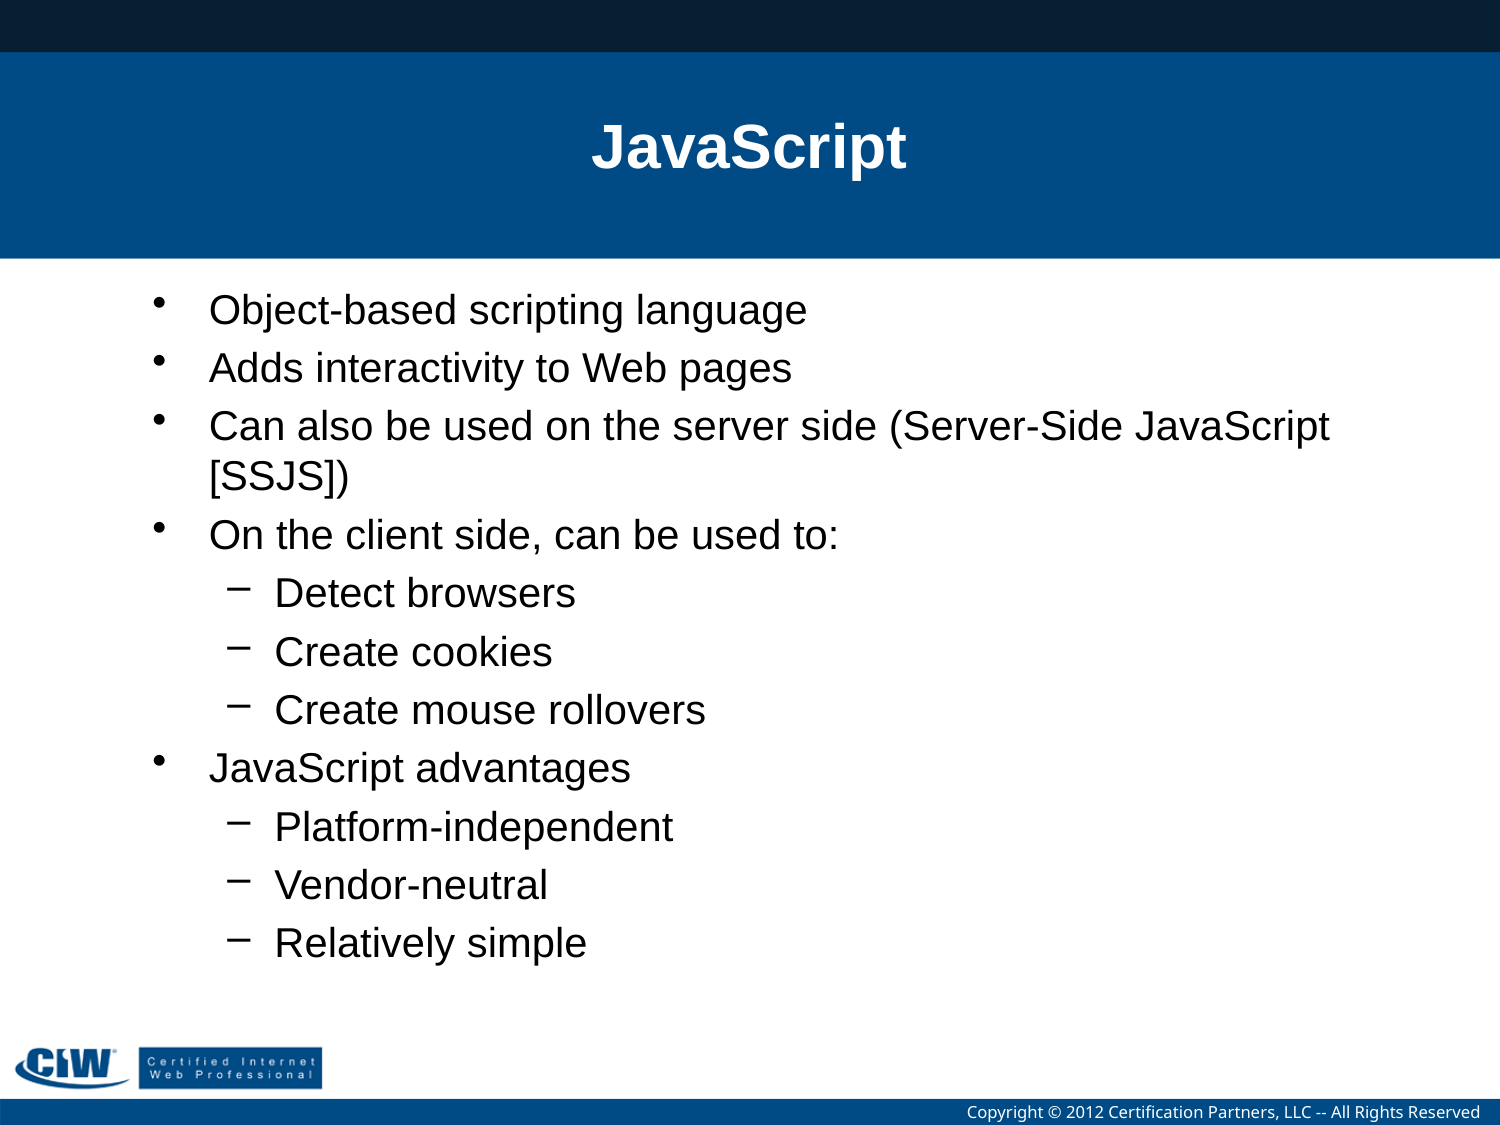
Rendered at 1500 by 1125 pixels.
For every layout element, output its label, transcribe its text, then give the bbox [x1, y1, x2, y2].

title JavaScript [99, 50, 1400, 238]
list Object-based scripting language Adds interactivity to Web pages Can also be used on the server side (Server-Side JavaScript [SSJS]) On the client side, can be used to: Detect browsers Create cookies Create mouse rollovers JavaScript advantages Platform-independent Vendor-neutral Relatively simple [137, 275, 1475, 1125]
picture [0, 0, 1500, 1125]
